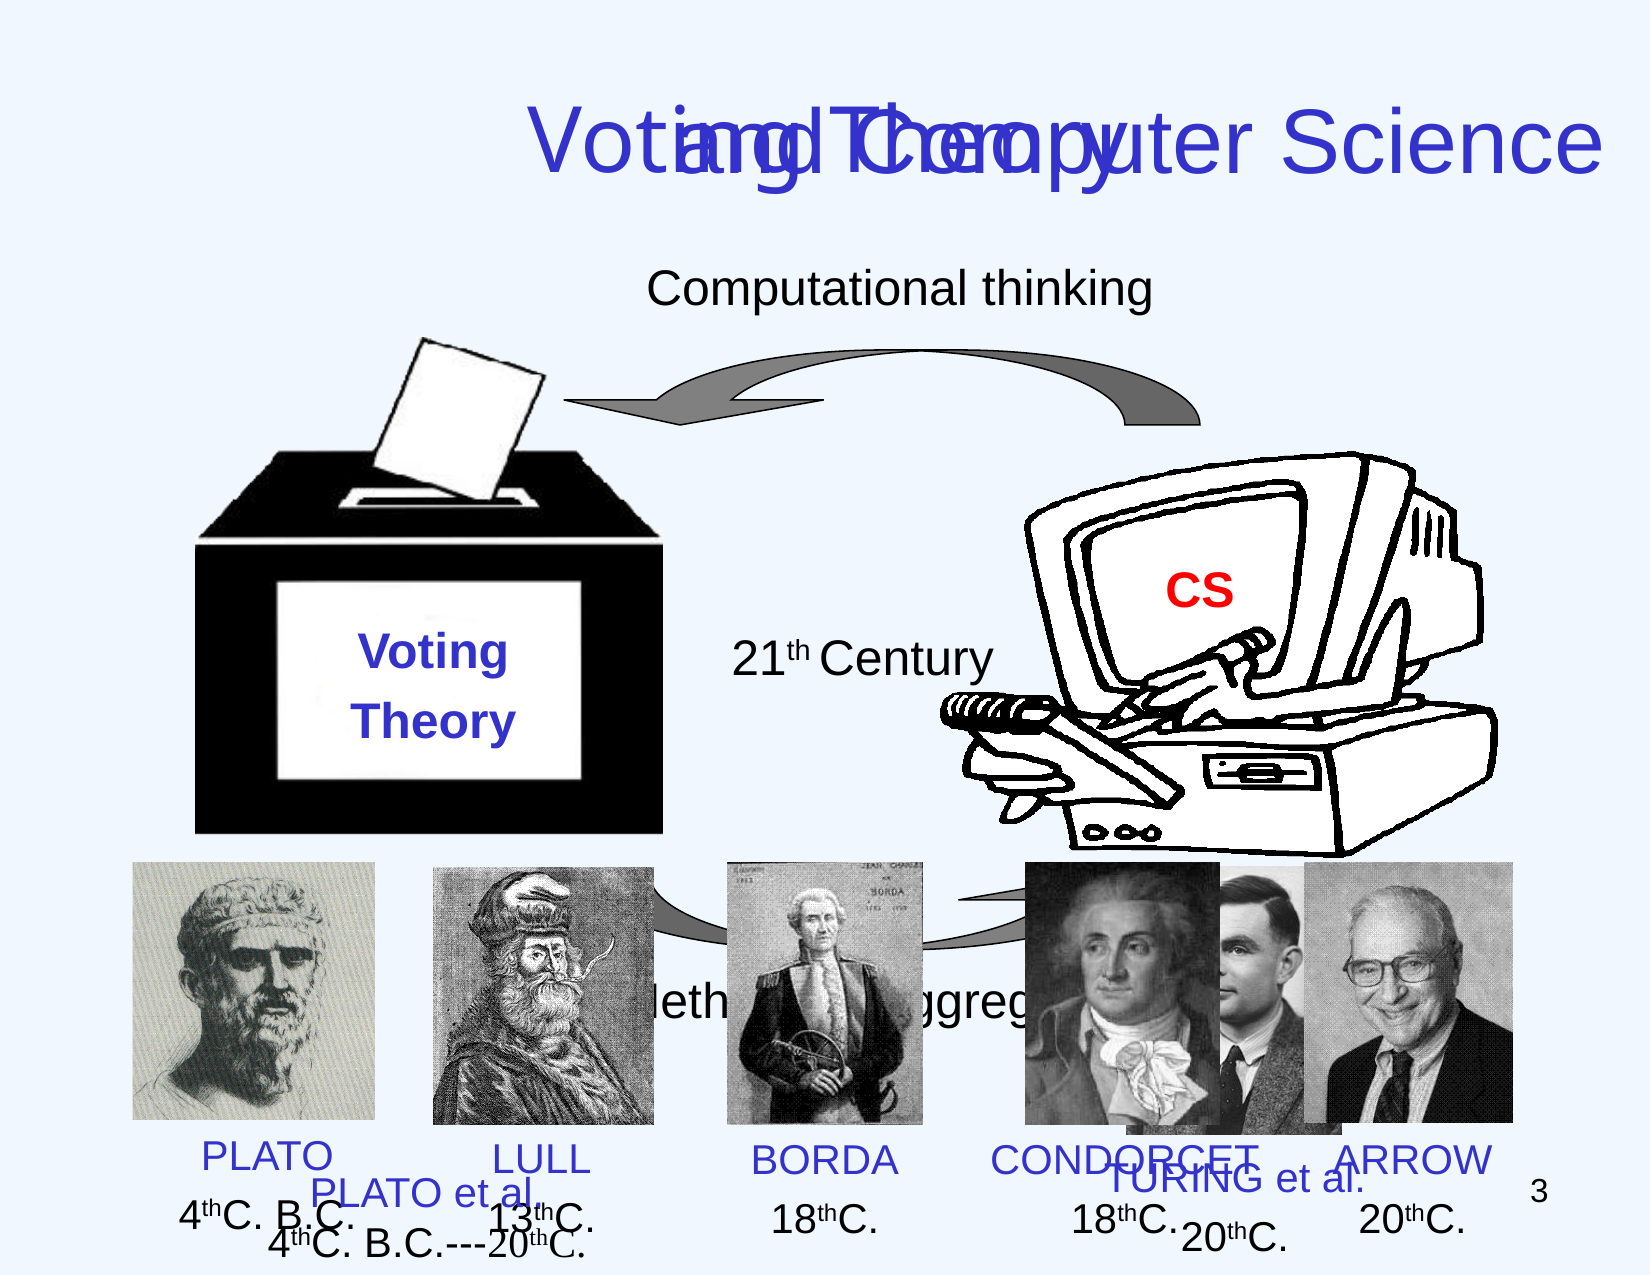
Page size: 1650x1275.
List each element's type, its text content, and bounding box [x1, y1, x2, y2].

text_box BORDA 18thC. [712, 1116, 938, 1250]
picture [132, 337, 663, 1126]
text_box LULL 13thC. [429, 1130, 655, 1249]
text_box and Computer Science [658, 54, 1625, 200]
text_box PLATO et al. 4thC. B.C.---20thC. [249, 1158, 605, 1274]
text_box CONDORCET 18thC. [950, 1116, 1059, 1250]
text_box PLATO 4thC. B.C. [154, 1112, 380, 1246]
text_box 21th Century [687, 607, 932, 693]
text_box [667, 349, 1200, 425]
picture [937, 449, 1513, 1135]
text_box Methods of aggregation [660, 949, 721, 1036]
picture [726, 862, 924, 1126]
text_box Computational thinking [612, 237, 1188, 323]
text_box Methods of aggregation [929, 949, 1019, 1036]
text_box ARROW 20thC. [1346, 1116, 1588, 1250]
title Voting Theory [510, 32, 1200, 214]
text_box TURING et al. 20thC. [1059, 1134, 1410, 1268]
